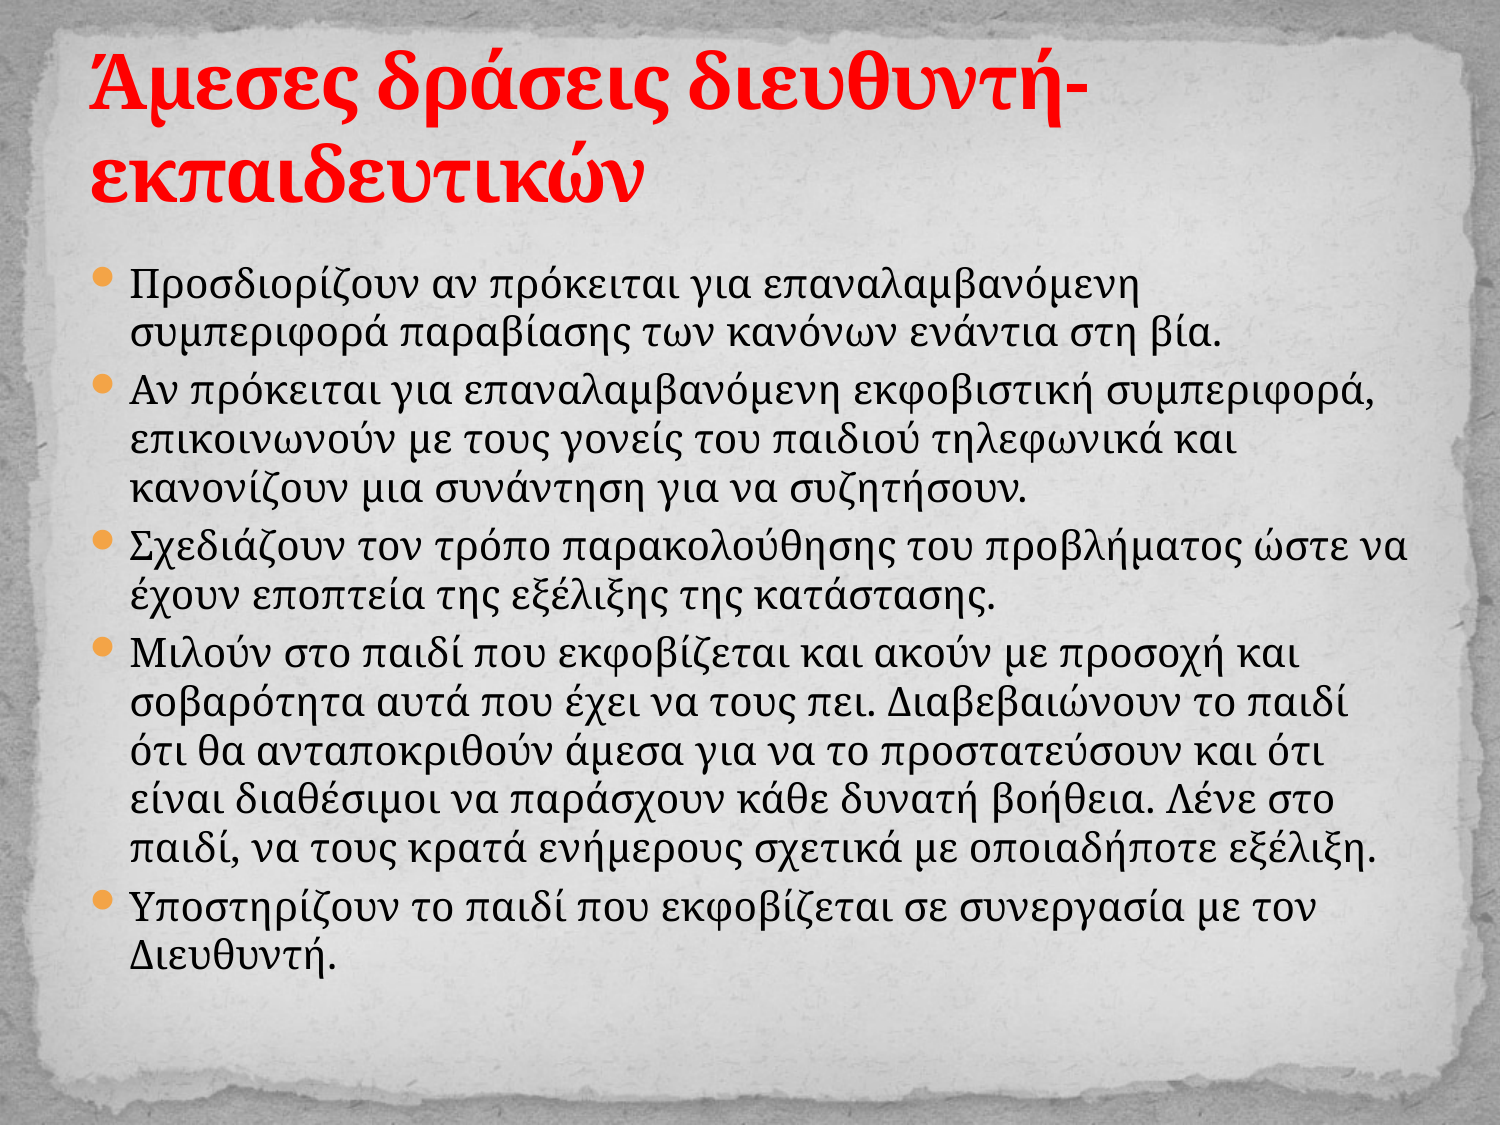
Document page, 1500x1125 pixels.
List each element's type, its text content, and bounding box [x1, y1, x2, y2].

title Άμεσες δράσεις διευθυντή-εκπαιδευτικών [74, 24, 1425, 225]
list Προσδιορίζουν αν πρόκειται για επαναλαμβανόμενη συμπεριφορά παραβίασης των κανόνων ενάντια στη βία. Αν πρόκειται για επαναλαμβανόμενη εκφοβιστική συμπεριφορά, επικοινωνούν με τους γονείς του παιδιού τηλεφωνικά και κανονίζουν μια συνάντηση για να συζητήσουν. Σχεδιάζουν τον τρόπο παρακολούθησης του προβλήματος ώστε να έχουν εποπτεία της εξέλιξης της κατάστασης. Μιλούν στο παιδί που εκφοβίζεται και ακούν με προσοχή και σοβαρότητα αυτά που έχει να τους πει. Διαβεβαιώνουν το παιδί ότι θα ανταποκριθούν άμεσα για να το προστατεύσουν και ότι είναι διαθέσιμοι να παράσχουν κάθε δυνατή βοήθεια. Λένε στο παιδί, να τους κρατά ενήμερους σχετικά με οποιαδήποτε εξέλιξη. Υποστηρίζουν το παιδί που εκφοβίζεται σε συνεργασία με τον Διευθυντή. [75, 249, 1425, 1000]
